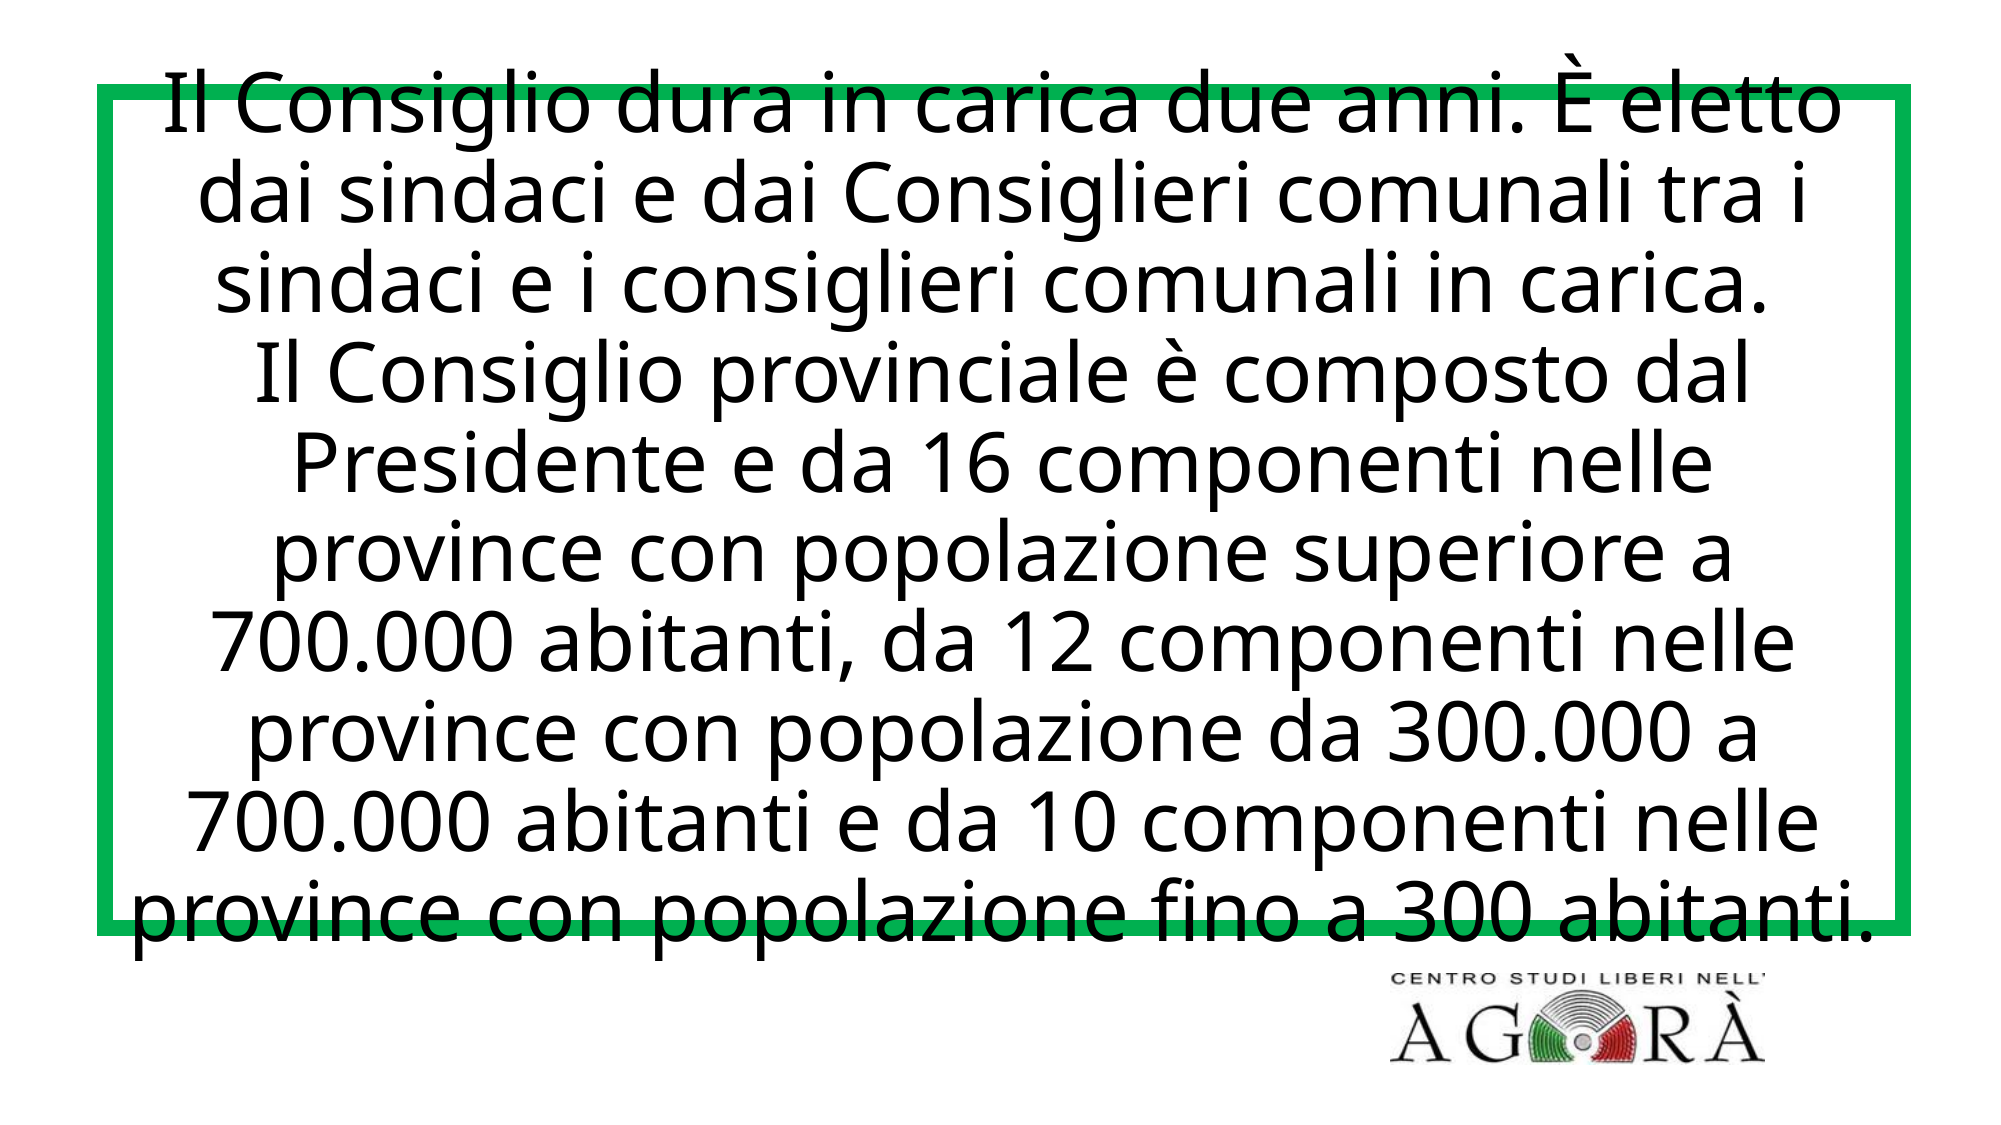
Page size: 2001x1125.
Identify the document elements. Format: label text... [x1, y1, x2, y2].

title Il Consiglio dura in carica due anni. È eletto dai sindaci e dai Consiglieri comunali tra i sindaci e i consiglieri comunali in carica. Il Consiglio provinciale è composto dal Presidente e da 16 componenti nelle province con popolazione superiore a 700.000 abitanti, da 12 componenti nelle province con popolazione da 300.000 a 700.000 abitanti e da 10 componenti nelle province con popolazione fino a 300 abitanti. [105, 91, 1904, 929]
picture [1390, 973, 1765, 1065]
